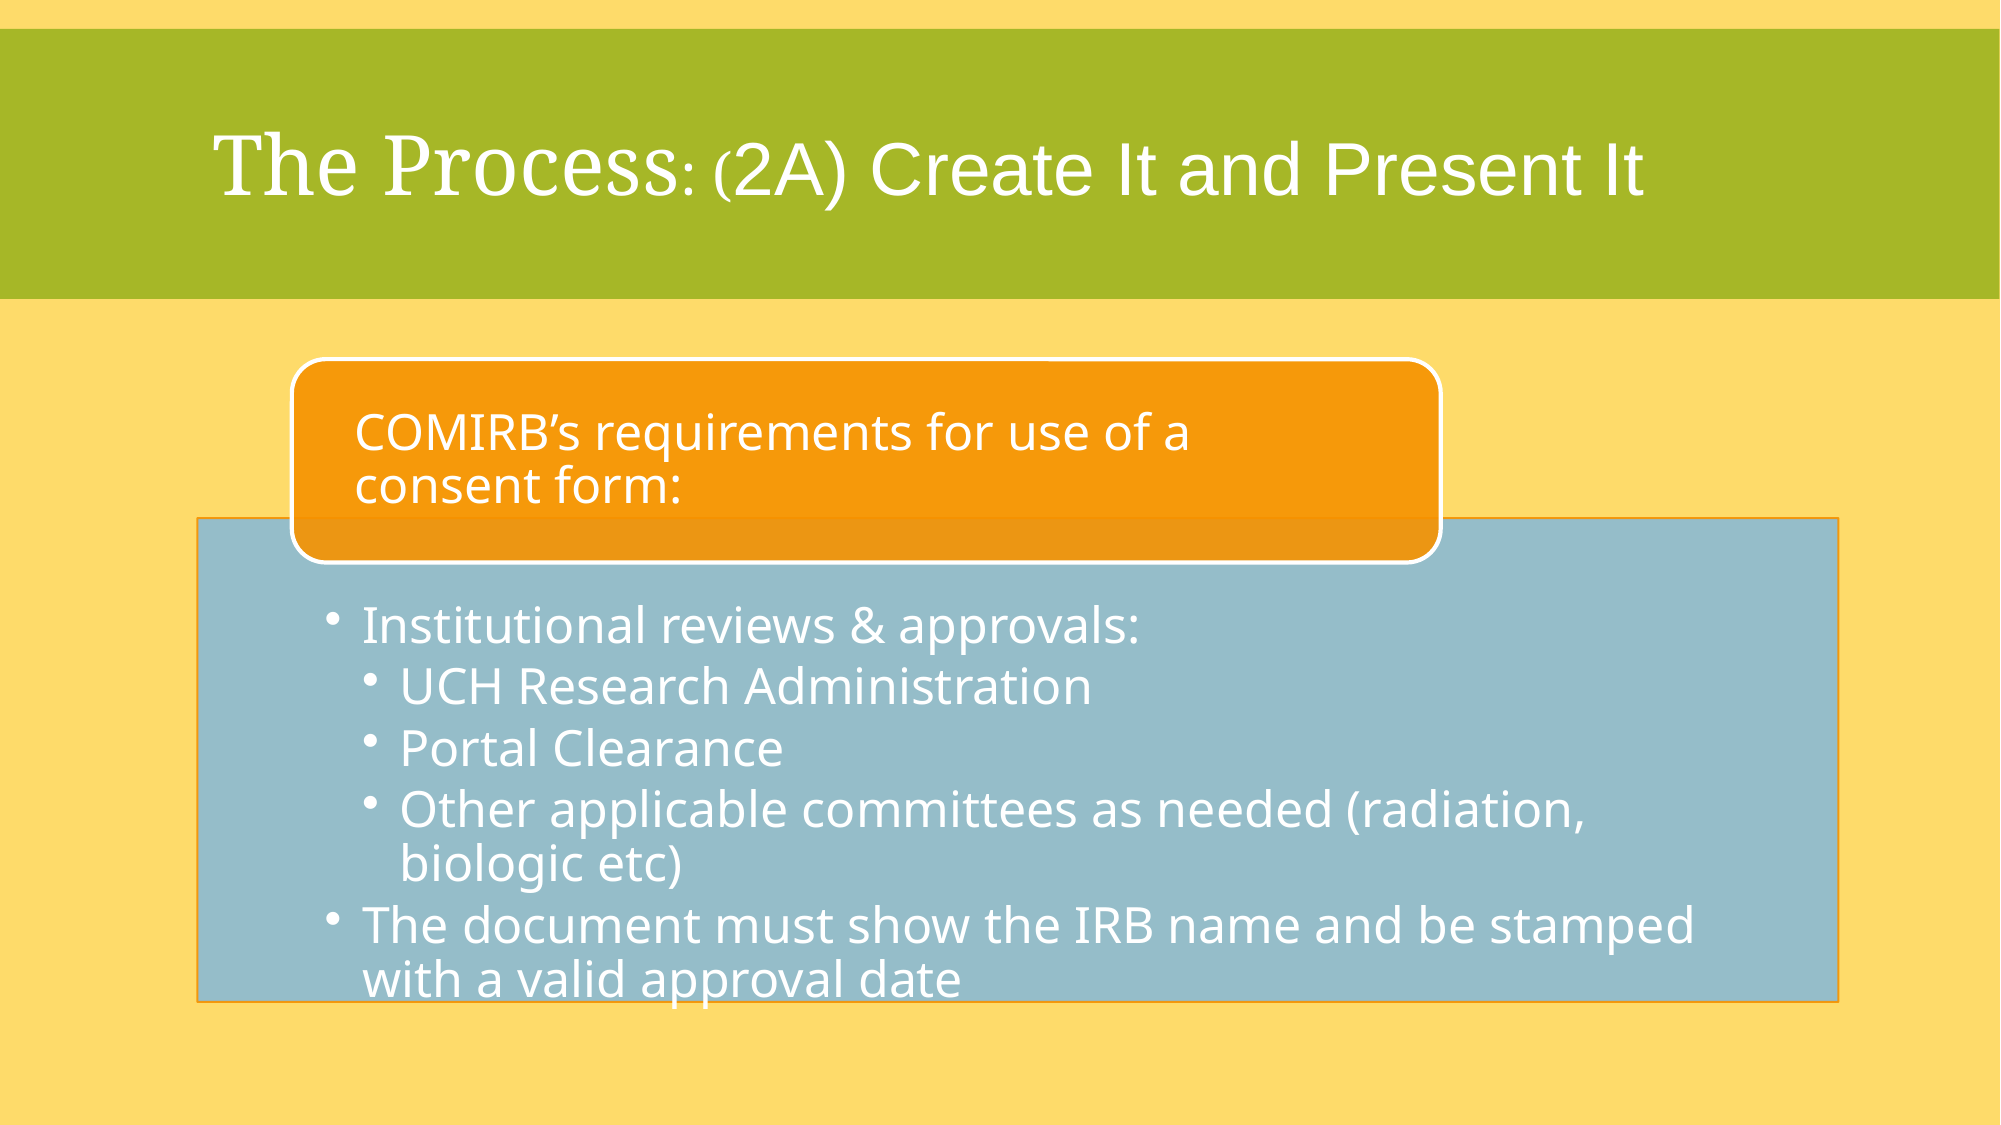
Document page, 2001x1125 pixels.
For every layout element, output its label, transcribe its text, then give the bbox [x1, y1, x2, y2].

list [197, 326, 1839, 1003]
title The Process: (2A) Create It and Present It [197, 46, 1803, 295]
